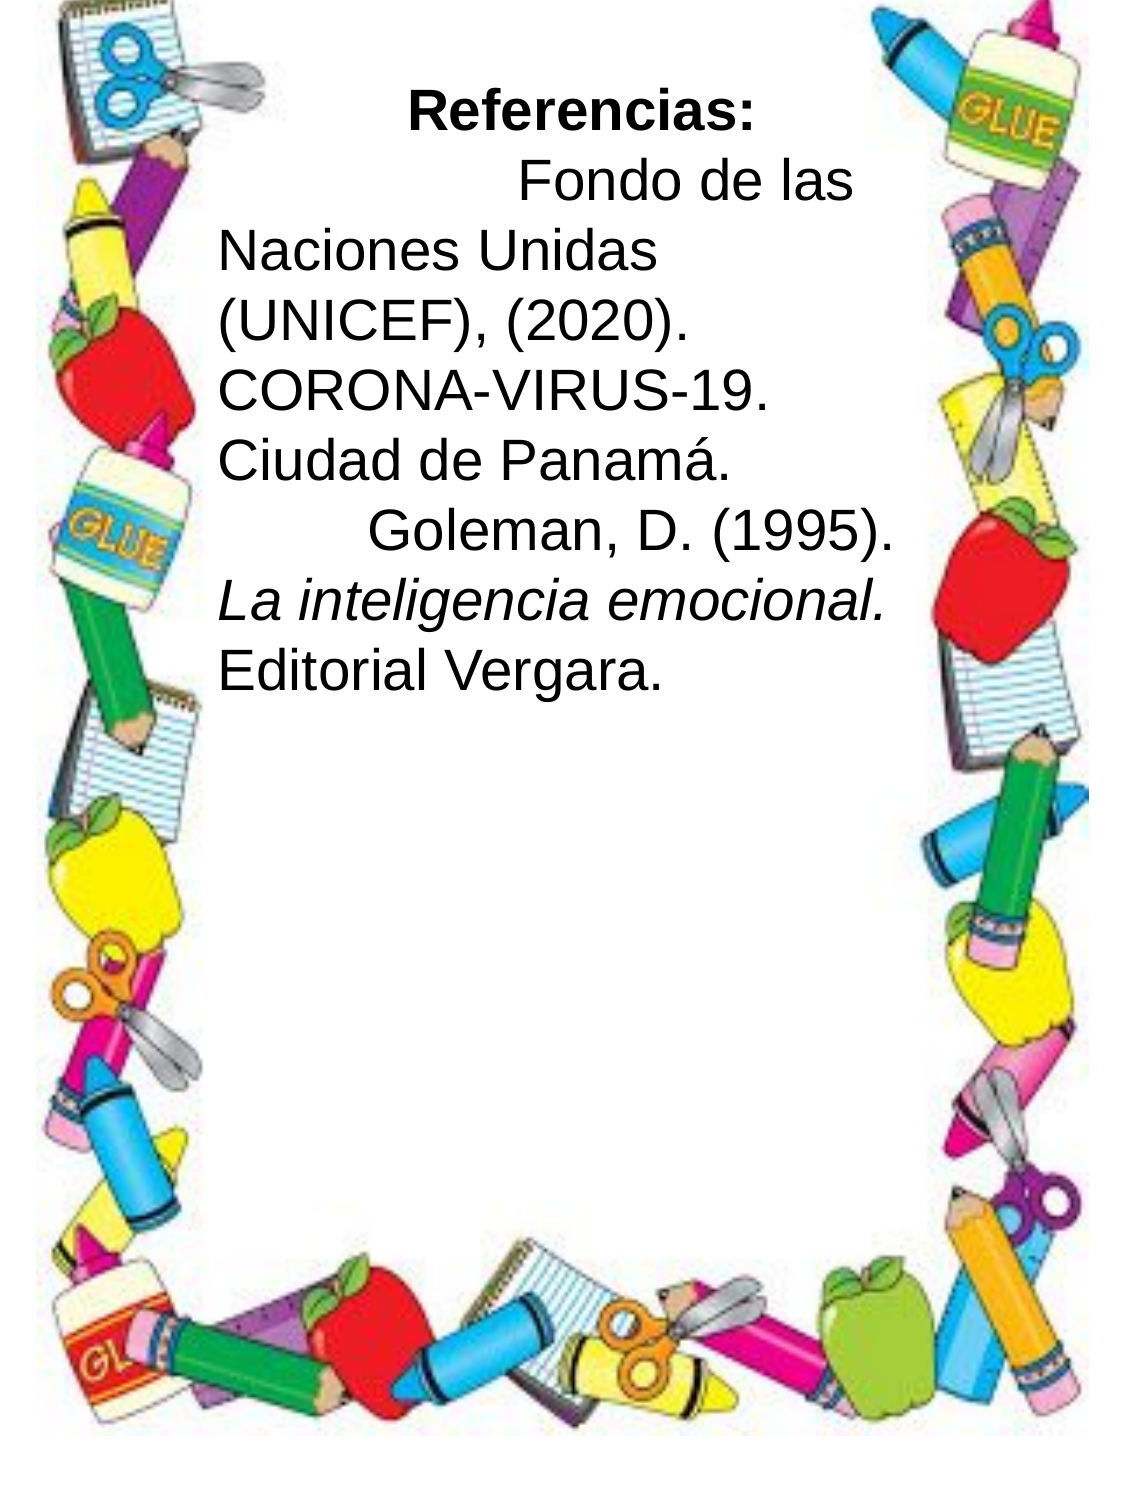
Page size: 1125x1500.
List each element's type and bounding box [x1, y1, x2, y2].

picture [35, 0, 1089, 1436]
